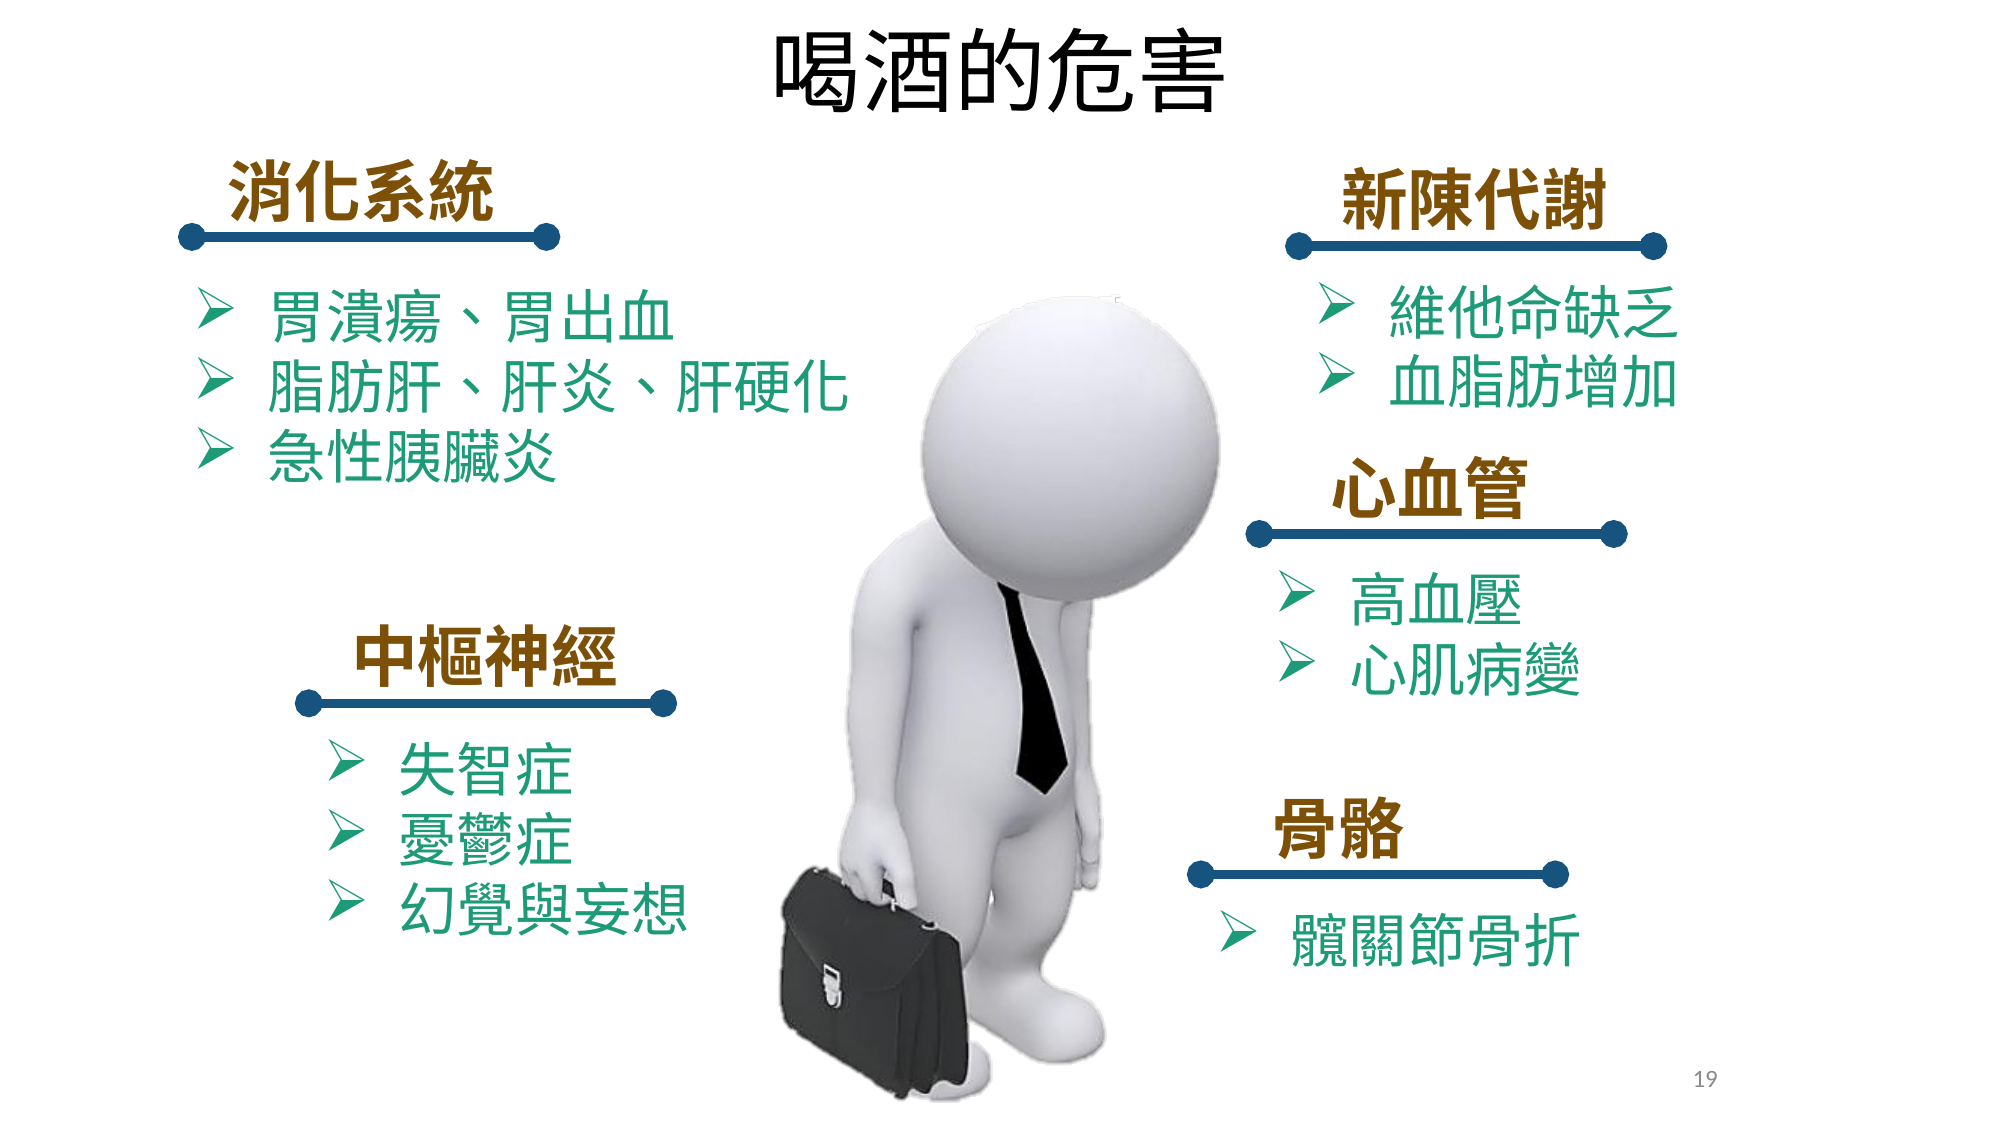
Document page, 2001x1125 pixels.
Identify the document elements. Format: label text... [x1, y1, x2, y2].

picture [749, 270, 1260, 1120]
text_box 喝酒的危害 [249, 18, 1750, 107]
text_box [1200, 779, 1675, 983]
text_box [178, 142, 880, 501]
slide_number 19 [1395, 1047, 1733, 1108]
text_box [1299, 150, 1773, 425]
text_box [1259, 439, 1733, 713]
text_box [308, 607, 783, 953]
